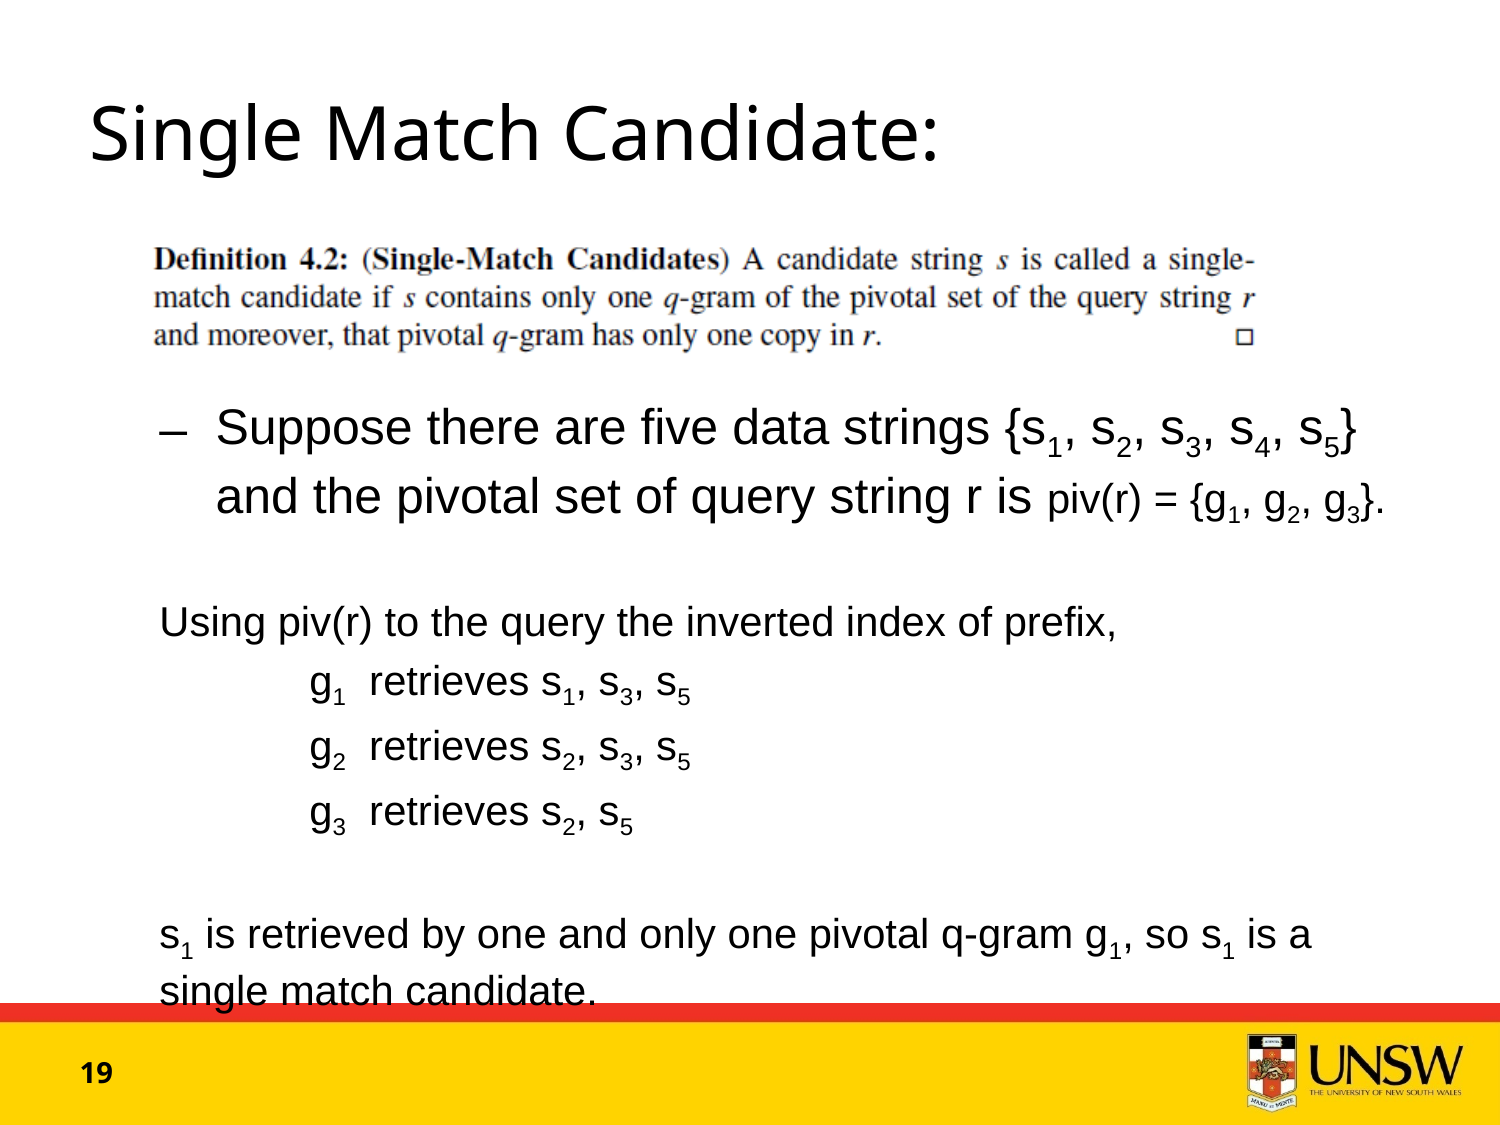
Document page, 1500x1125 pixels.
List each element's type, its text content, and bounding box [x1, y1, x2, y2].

title Single Match Candidate: [74, 77, 1426, 209]
list [75, 217, 1425, 475]
text_box Suppose there are five data strings {s1, s2, s3, s4, s5} and the pivotal set of query string r is piv(r) = {g1, g2, g3}. Using piv(r) to the query the inverted index of prefix, g1 retrieves s1, s3, s5 g2 retrieves s2, s3, s5 g3 retrieves s2, s5 s1 is retrieved by one and only one pivotal q-gram g1, so s1 is a single match candidate. [79, 387, 1429, 918]
picture [137, 224, 1276, 369]
picture [0, 1003, 1500, 1125]
